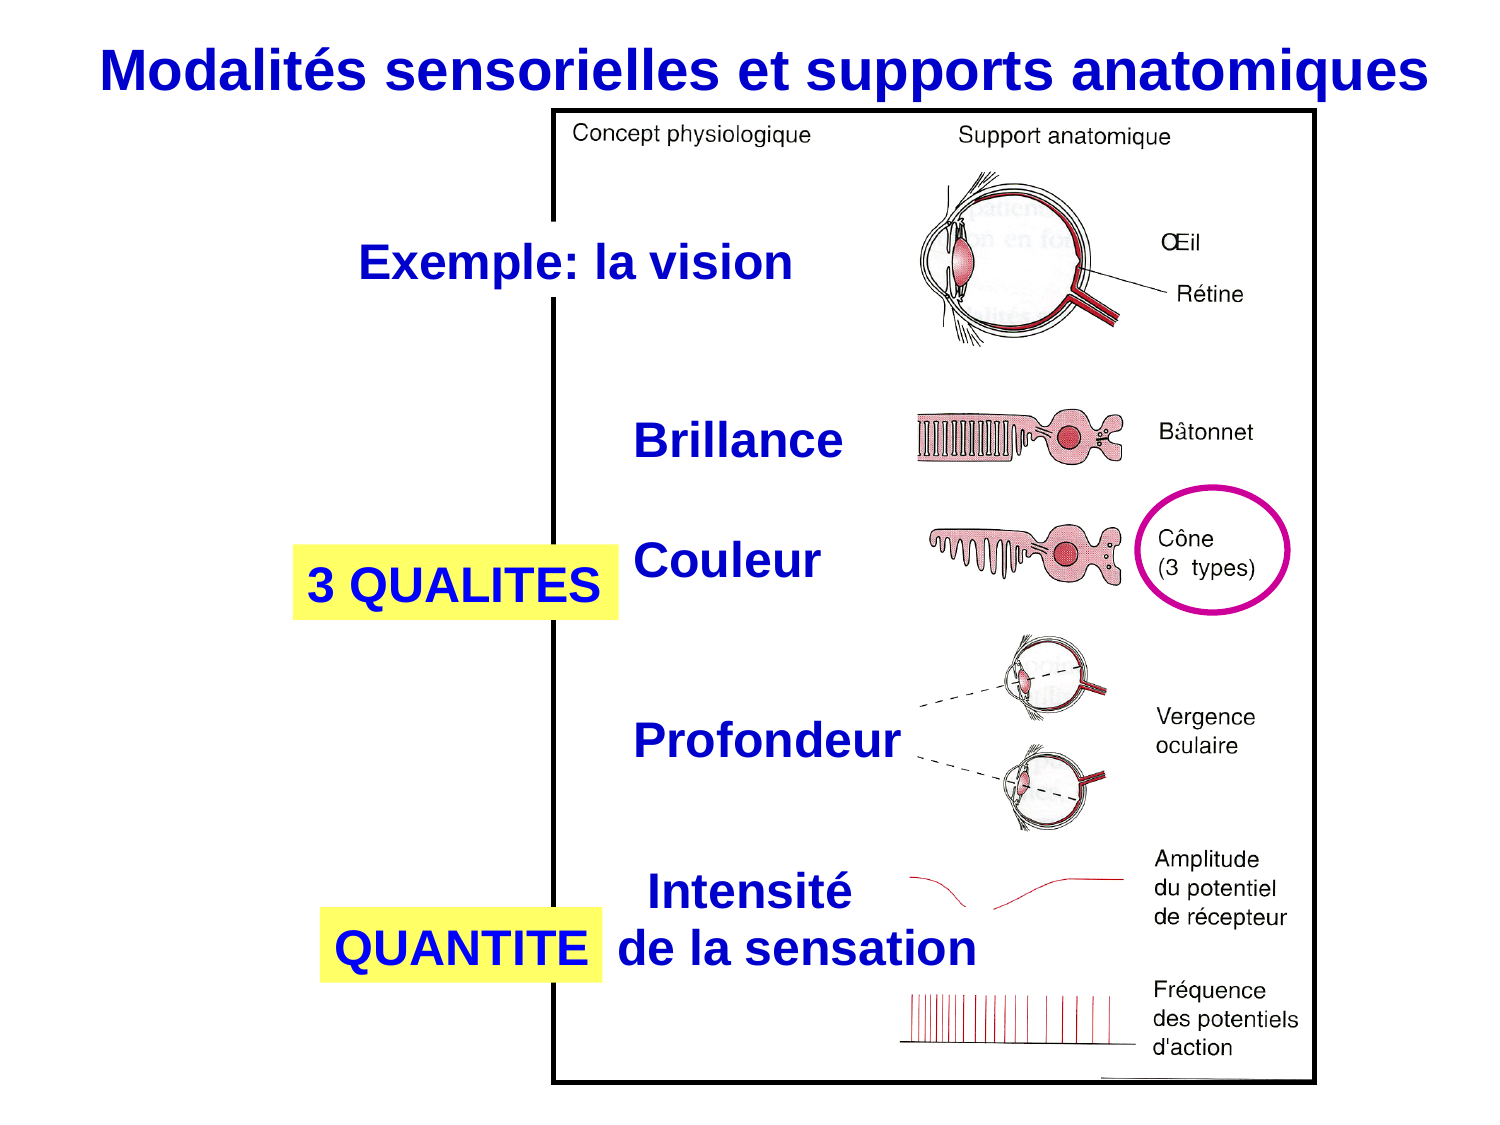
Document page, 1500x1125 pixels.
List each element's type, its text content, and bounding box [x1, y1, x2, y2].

text_box 3 QUALITES [292, 544, 550, 620]
text_box Exemple: la vision [343, 221, 550, 297]
text_box Modalités sensorielles et supports anatomiques [84, 24, 1447, 110]
picture [555, 112, 1313, 1081]
text_box QUANTITE [319, 907, 550, 983]
